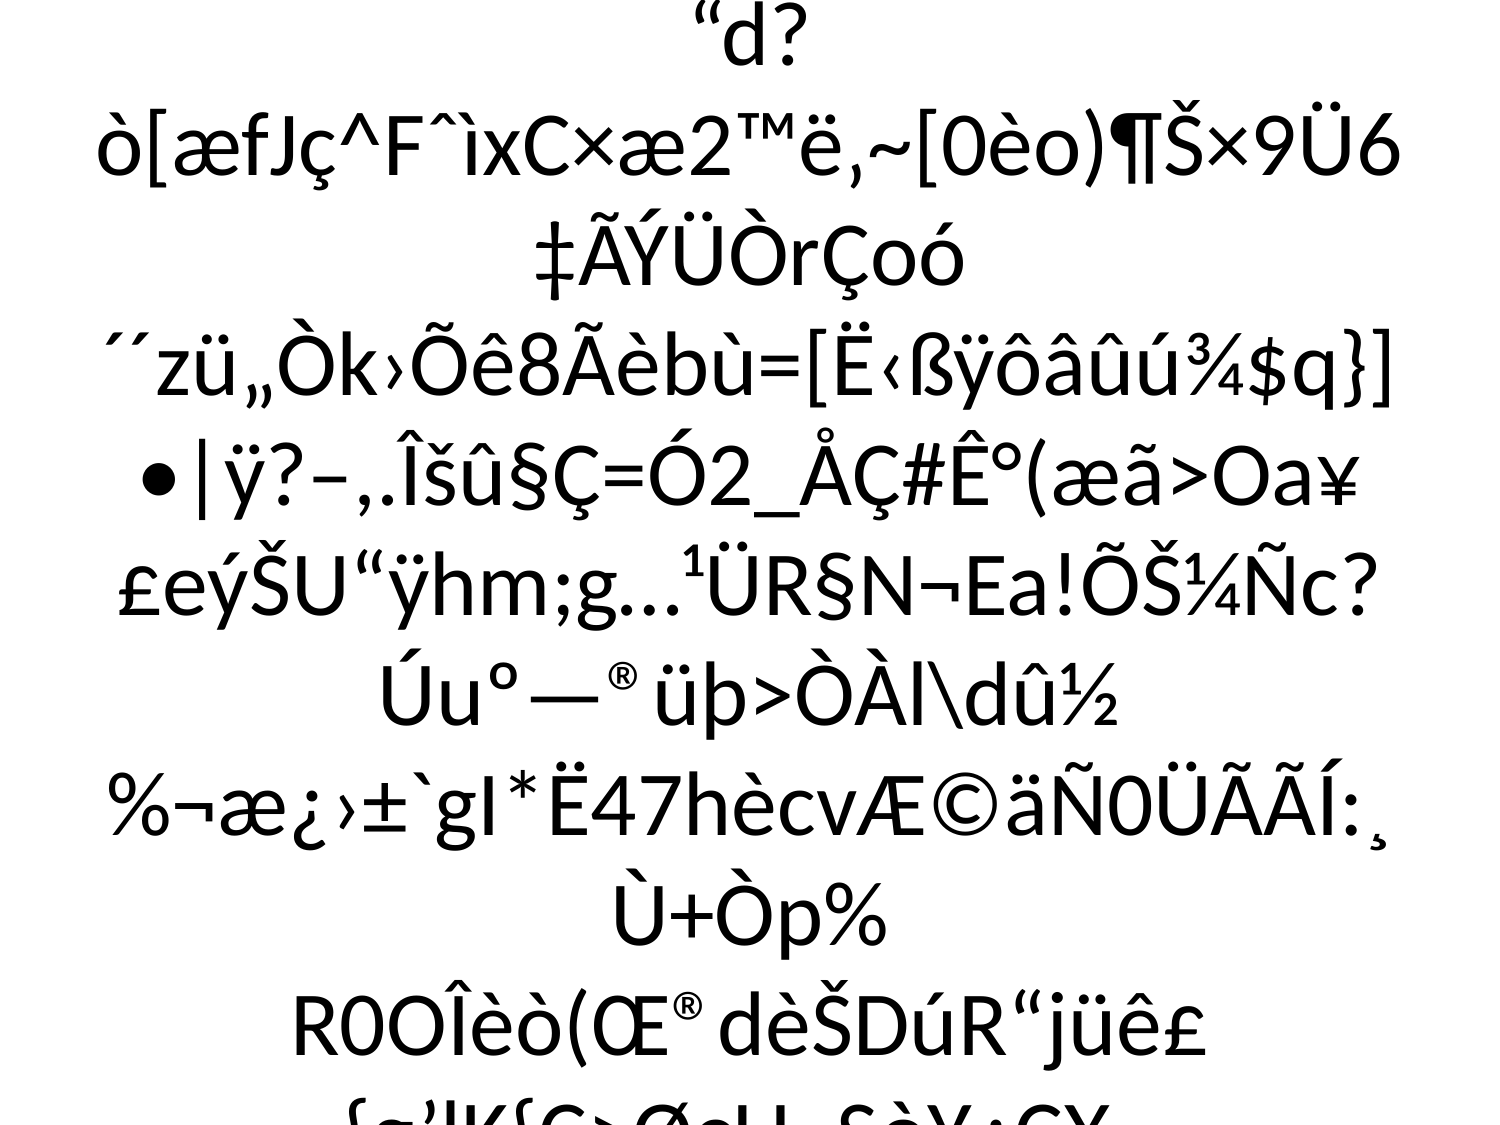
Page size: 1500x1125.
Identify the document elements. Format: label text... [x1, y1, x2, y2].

title 42ÐÄ@Ž‚:Q×¿TÜ\Æu-ËÉêUÜ\Æ{A%úN-.‚ò43@2p¯ò‰BÕ#.ek% \„¼ú½pµnòyé'nXá·ëJÍ;a¾:mð ó©ÊDøØ†?Â*8©}ÒÌI\]­Û]¨«EXW‹ ±®]W—Ñ2Åˆ{Tìõ2¼¿èöû §´ ÕÒÍ±b”Ää±@"KM(ÎÀŠÅ‚Û`2‚‘%úV‡ŸZ[‚AC<n·®~(JTŽT›†š!ƒ8¢«æt\®¹Hš­Äªø!àŸà§~—,¹lÃQJ2cõµ ´!„ƒ ^¼4ÈQb-:ünOs.˜1LÜÐ--“&Žó®Ù™/«“d?ò[æfJç^FˆìxC×æ2™ë‚~[0èo)¶Š×9Ü6‡ÃÝÜÒr­Çoó´´zü„Òk­›Õê8Ãèbù=[Ë‹ßÿôâûú¾$q}]•|ÿ?–,.Îšû§Ç=Ó2_ÅÇ#Ê°(æã>Oa¥£eýŠU“ÿhm;g…¹ÜR§N¬Ea!ÕŠ¼Ñc?Úuº—®üþ>ÒÀl\dû½%¬æ¿›±`gI*Ë47hècvÆ©äÑ0ÜÃÃÍ:¸Ù+Òp% R0OÎèò(Œ®dèŠDúR“jüê£{g’lK{Ç>ØcU_SòY¿ÇX–½6¤èD¹Û×;vÐ¢:»lªl;^üÄæ/˜},X°1`—DX)Ê@Œ8]aè²ƒ;“ÏÐ|î EènžøÝ [75, 45, 1425, 233]
